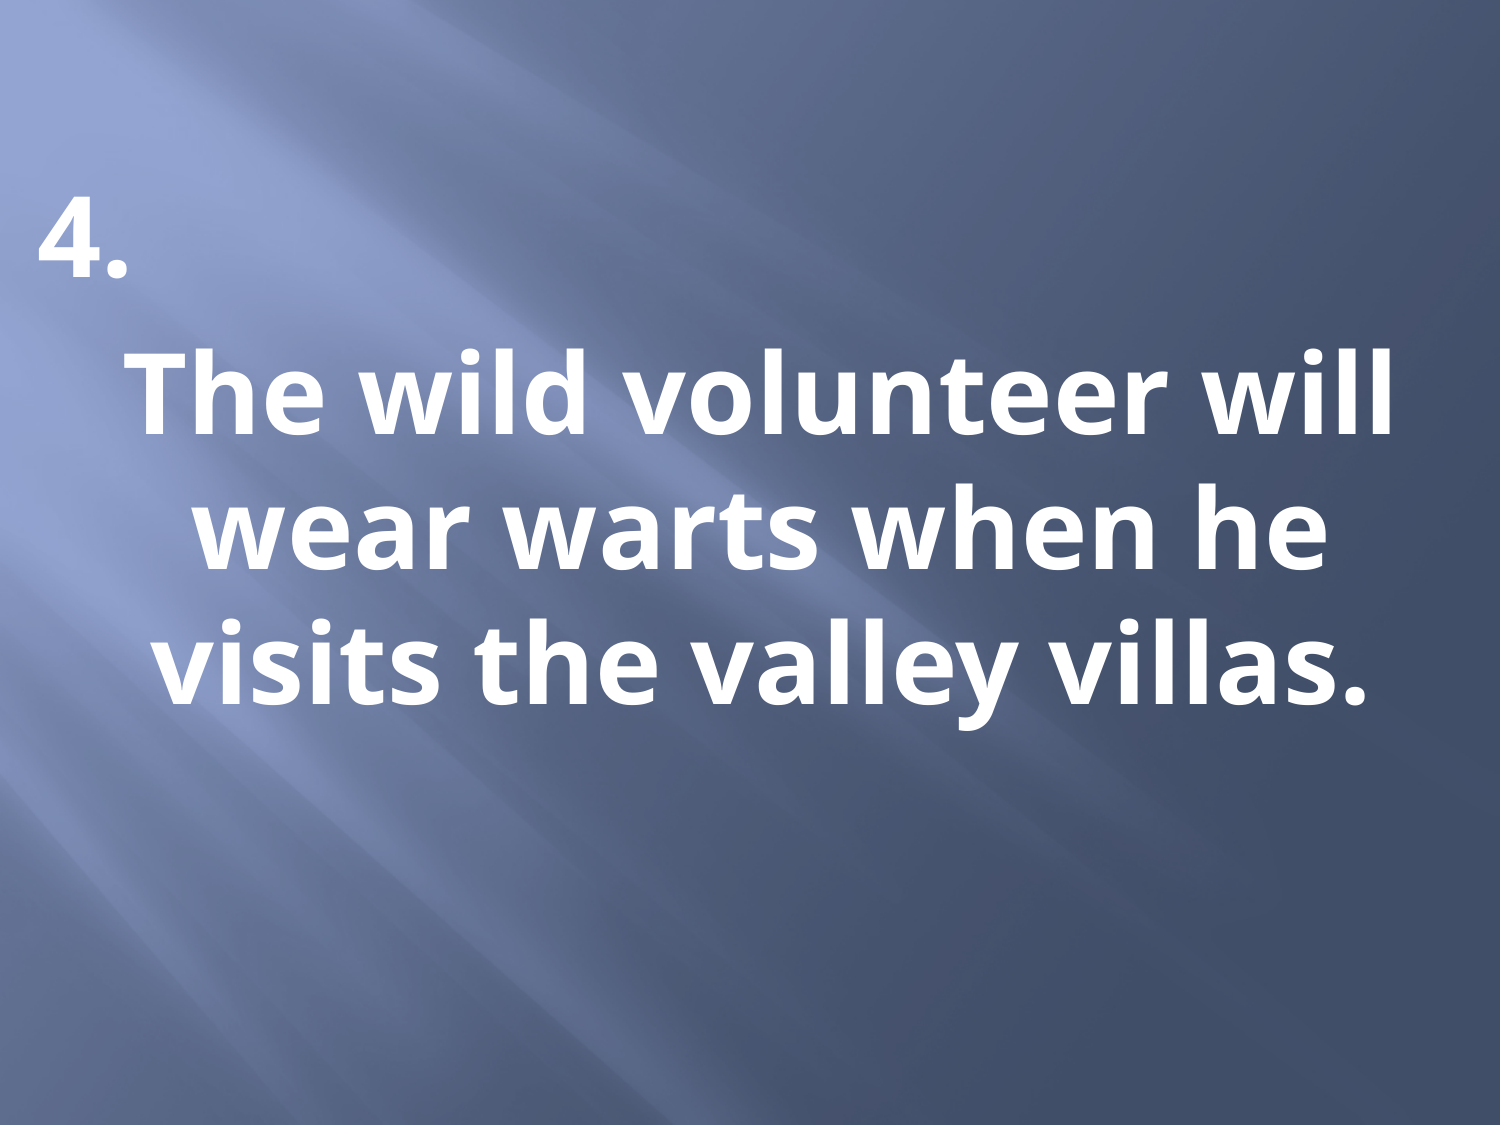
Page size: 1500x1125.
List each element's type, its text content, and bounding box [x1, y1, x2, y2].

list 4. The wild volunteer will wear warts when he visits the valley villas. [0, 0, 1500, 1125]
